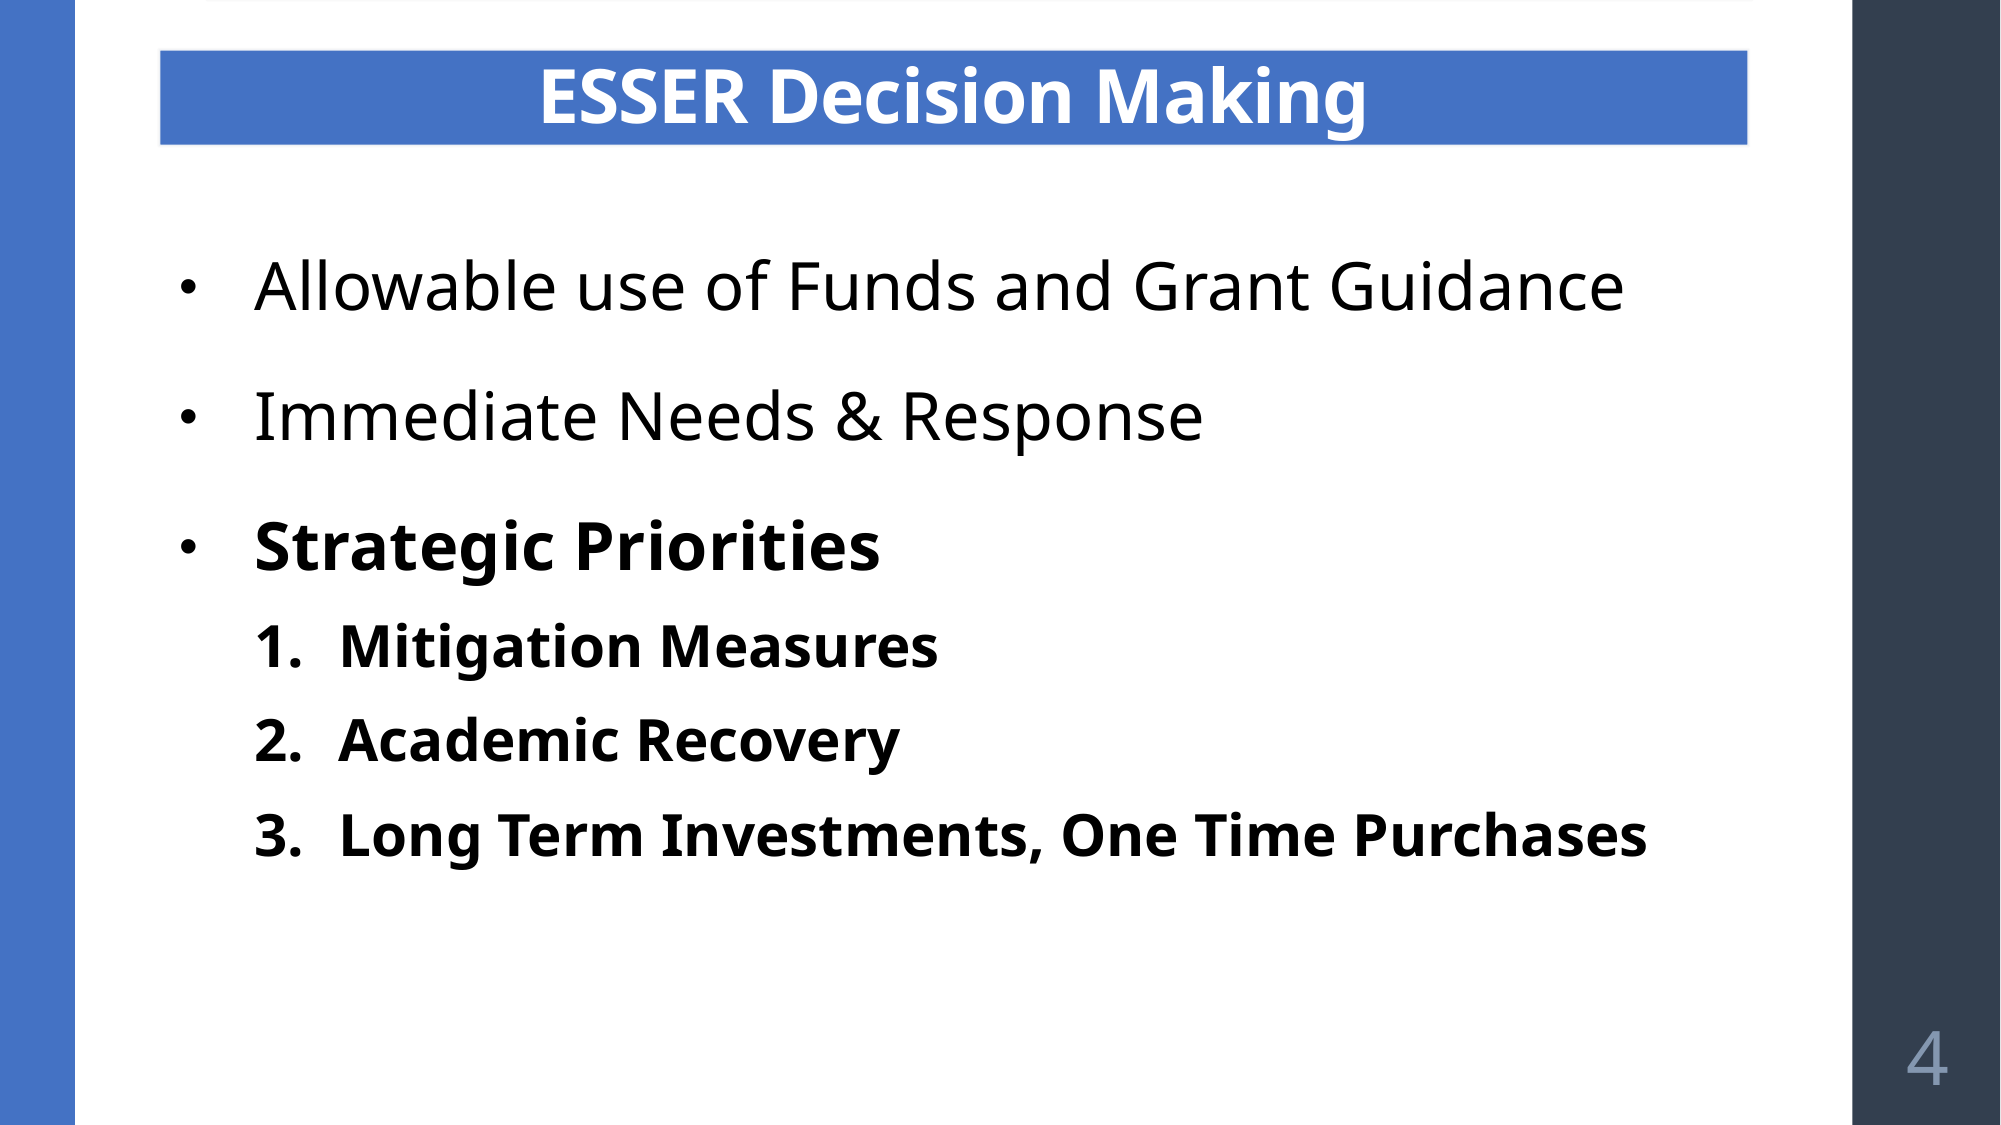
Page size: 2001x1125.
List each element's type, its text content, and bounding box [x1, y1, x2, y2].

slide_number 4 [1852, 1012, 2000, 1110]
text_box Allowable use of Funds and Grant Guidance Immediate Needs & Response Strategic Priorities Mitigation Measures Academic Recovery Long Term Investments, One Time Purchases [164, 242, 1749, 1033]
text_box ESSER Decision Making [157, 48, 1750, 147]
